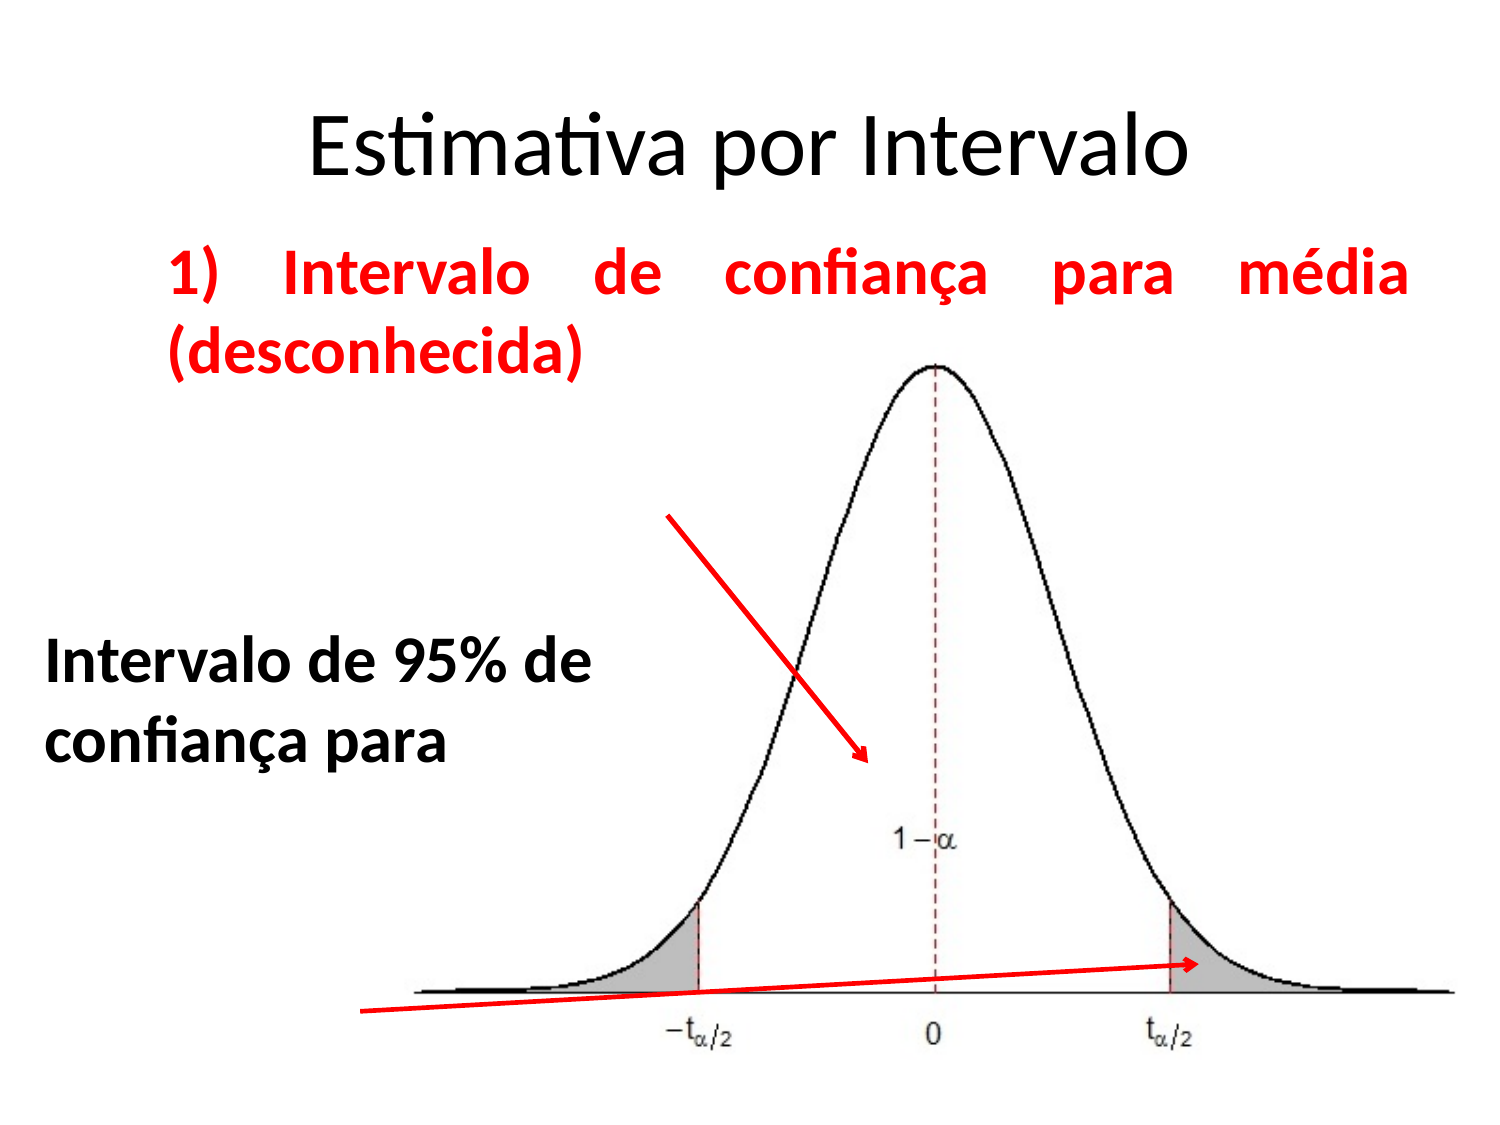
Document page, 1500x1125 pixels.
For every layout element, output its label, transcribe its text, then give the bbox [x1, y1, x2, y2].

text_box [666, 514, 869, 764]
title Estimativa por Intervalo [75, 45, 1425, 233]
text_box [359, 963, 1200, 1012]
picture [359, 347, 1475, 1060]
